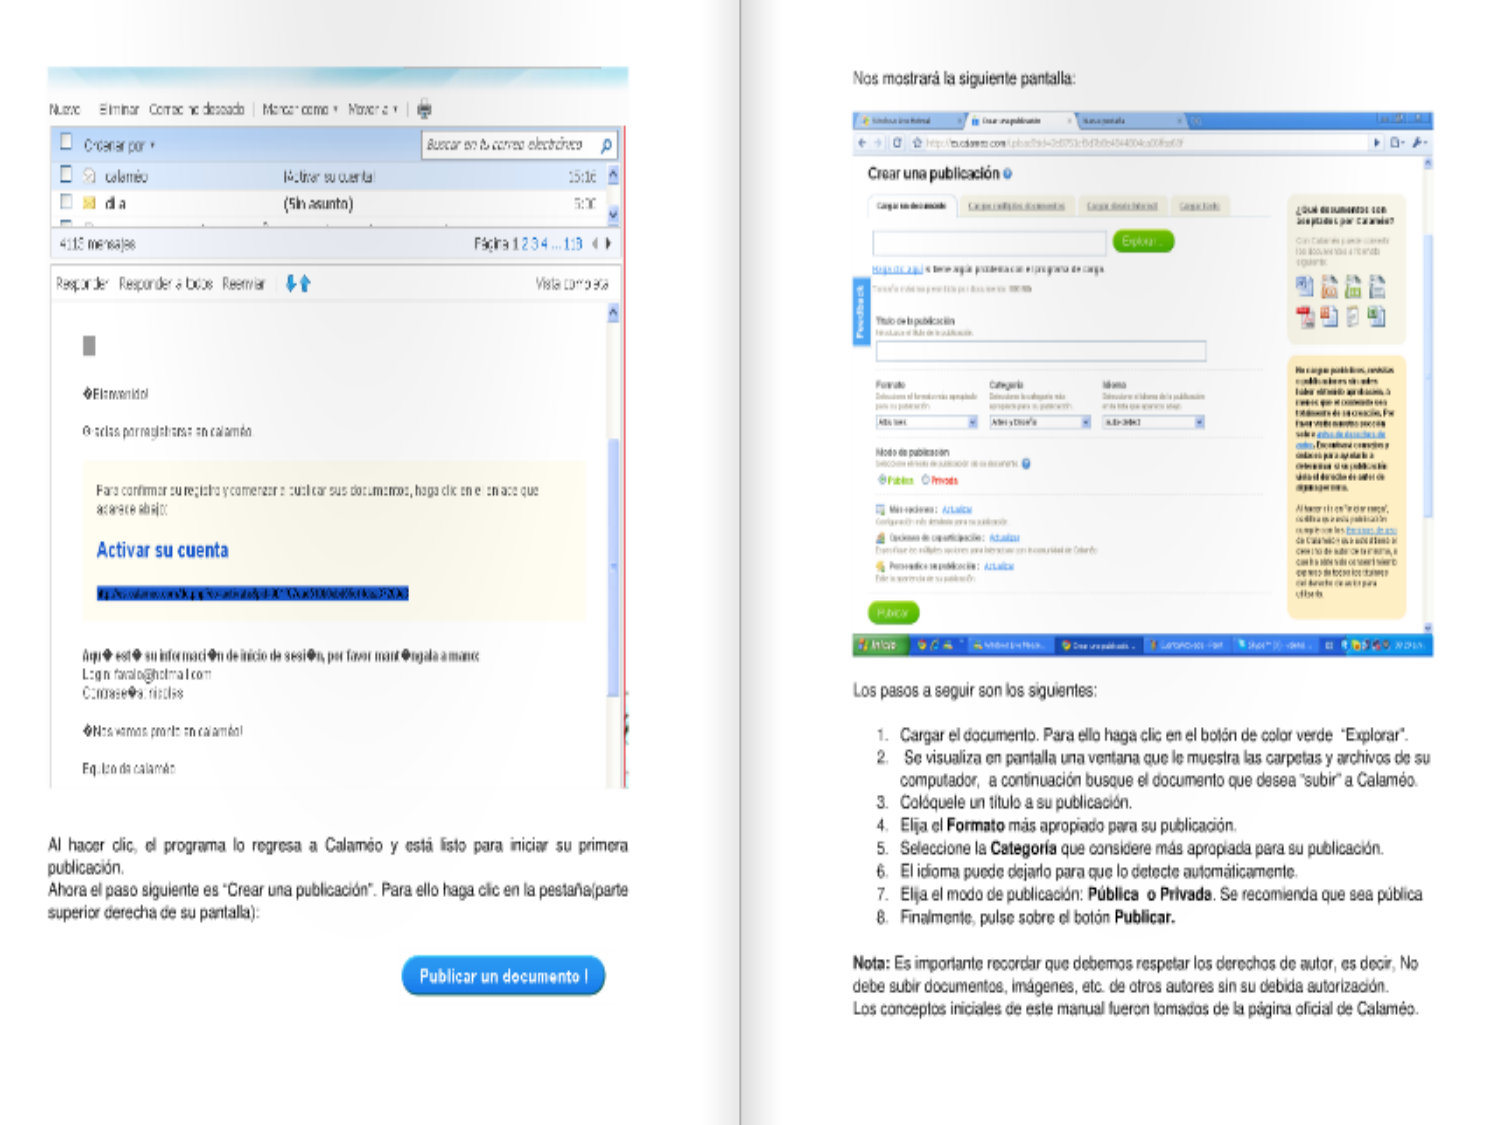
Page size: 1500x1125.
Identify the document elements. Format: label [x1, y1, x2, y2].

list [0, 0, 1500, 1125]
